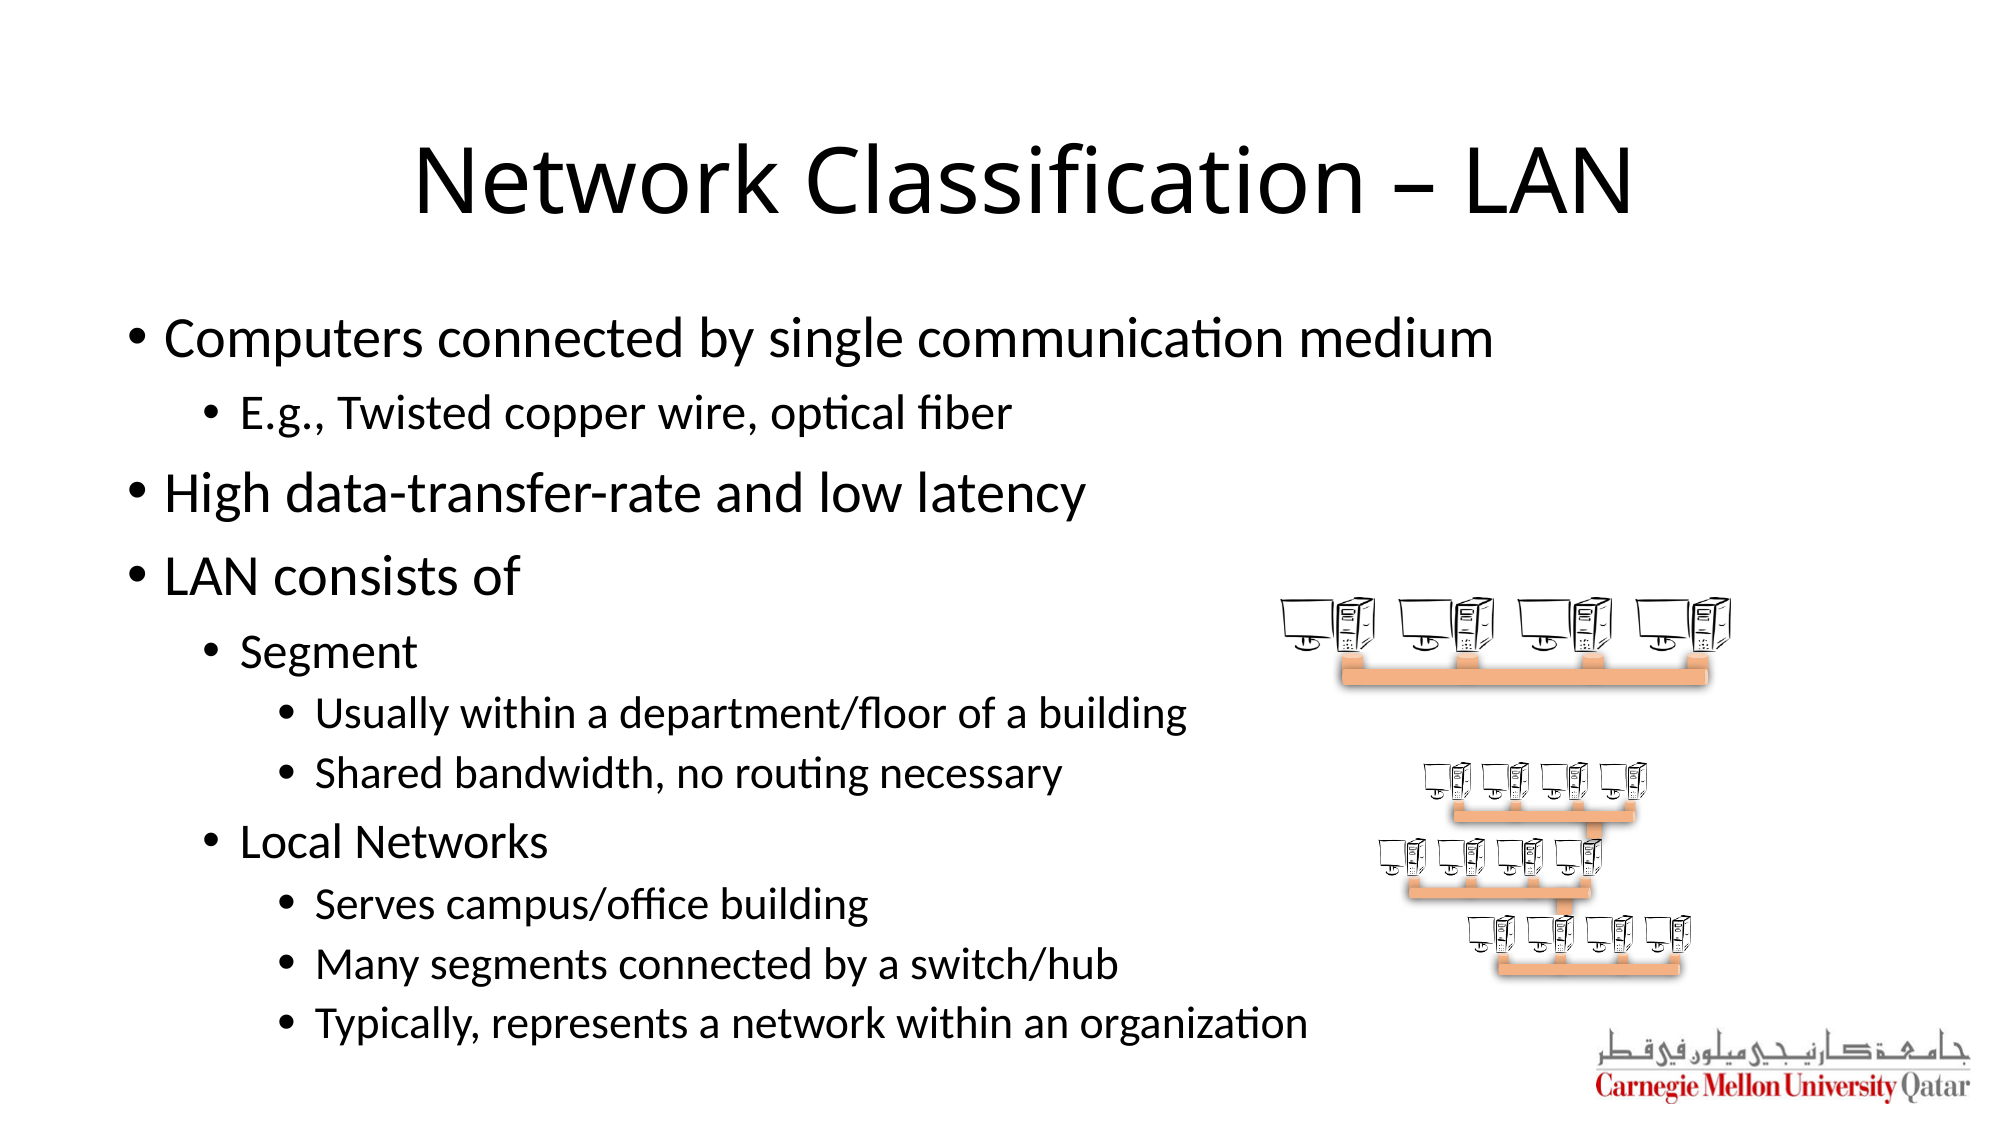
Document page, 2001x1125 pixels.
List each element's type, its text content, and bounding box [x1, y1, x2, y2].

text_box [137, 49, 1863, 268]
picture [1596, 1027, 1971, 1104]
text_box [1378, 762, 1691, 975]
text_box Network Classification – LAN [162, 74, 1888, 293]
text_box Computers connected by single communication medium E.g., Twisted copper wire, optical fiber High data-transfer-rate and low latency LAN consists of Segment Usually within a department/floor of a building Shared bandwidth, no routing necessary Local Networks Serves campus/office building Many segments connected by a switch/hub Typically, represents a network within an organization [112, 299, 1650, 1032]
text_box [1280, 597, 1731, 685]
